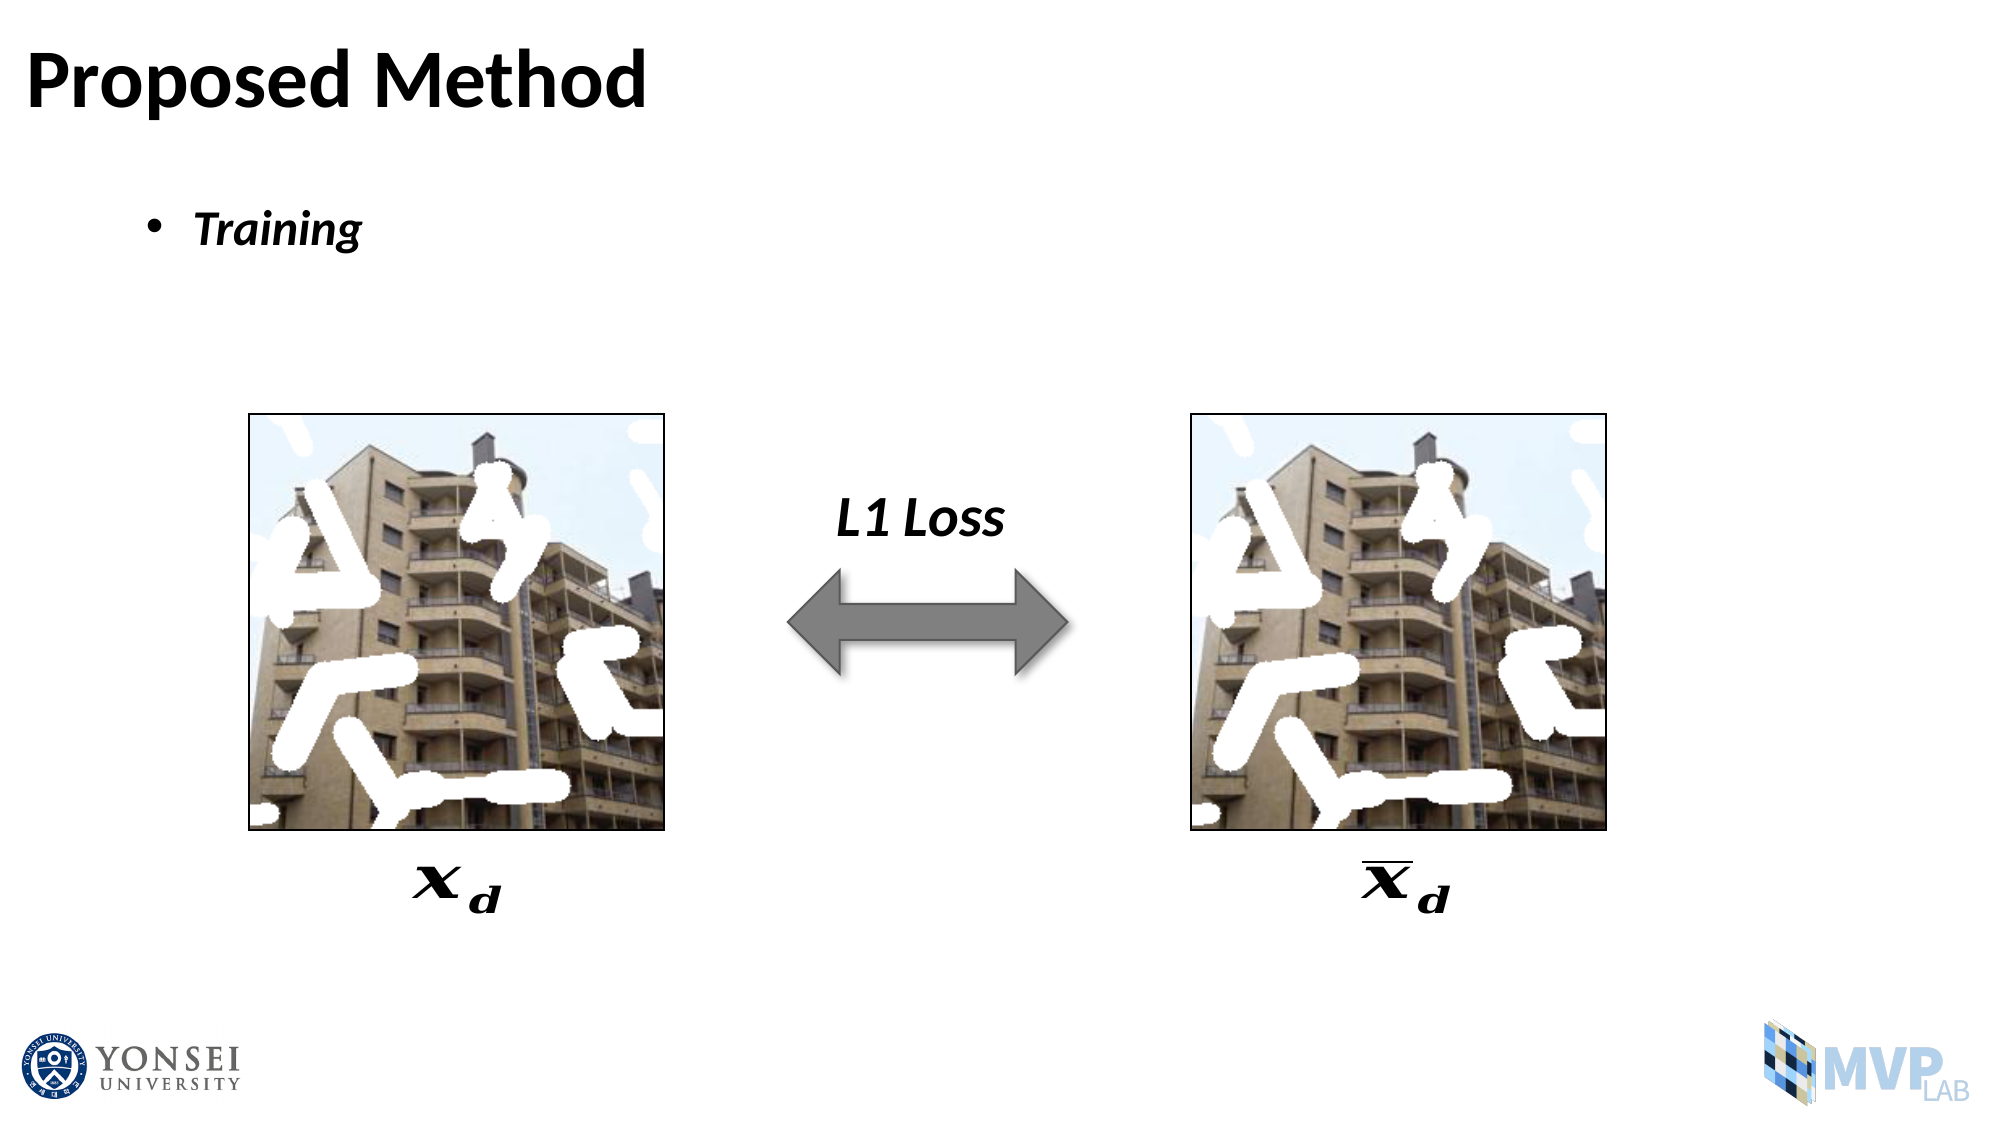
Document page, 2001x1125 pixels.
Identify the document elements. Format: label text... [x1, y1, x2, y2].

text_box Proposed Method [11, 16, 1964, 132]
text_box [786, 567, 1069, 677]
text_box Training [131, 188, 645, 263]
text_box L1 Loss [821, 470, 1034, 556]
picture [1191, 415, 1606, 829]
picture [1764, 1018, 1988, 1109]
picture [11, 1018, 250, 1110]
picture [249, 415, 664, 829]
